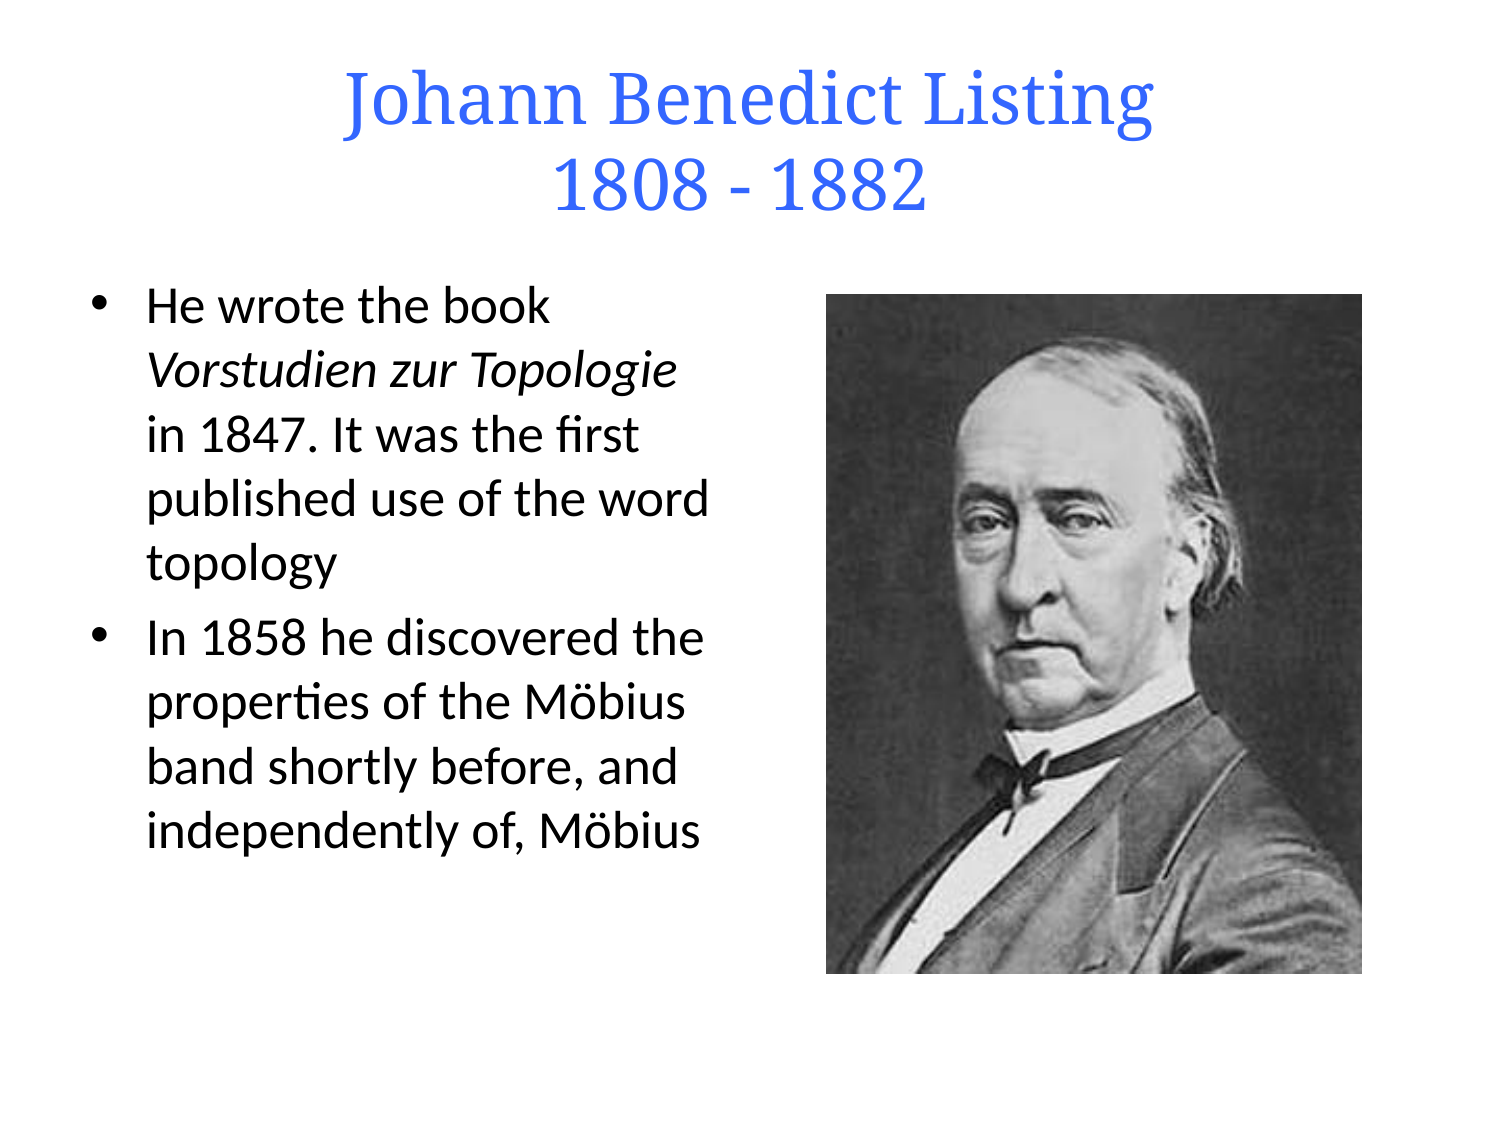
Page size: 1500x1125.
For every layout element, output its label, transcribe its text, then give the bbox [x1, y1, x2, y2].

title Johann Benedict Listing 1808 - 1882 [75, 45, 1425, 233]
list He wrote the book Vorstudien zur Topologie in 1847. It was the first published use of the word topology In 1858 he discovered the properties of the Möbius band shortly before, and independently of, Möbius [75, 262, 738, 1005]
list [825, 293, 1362, 974]
